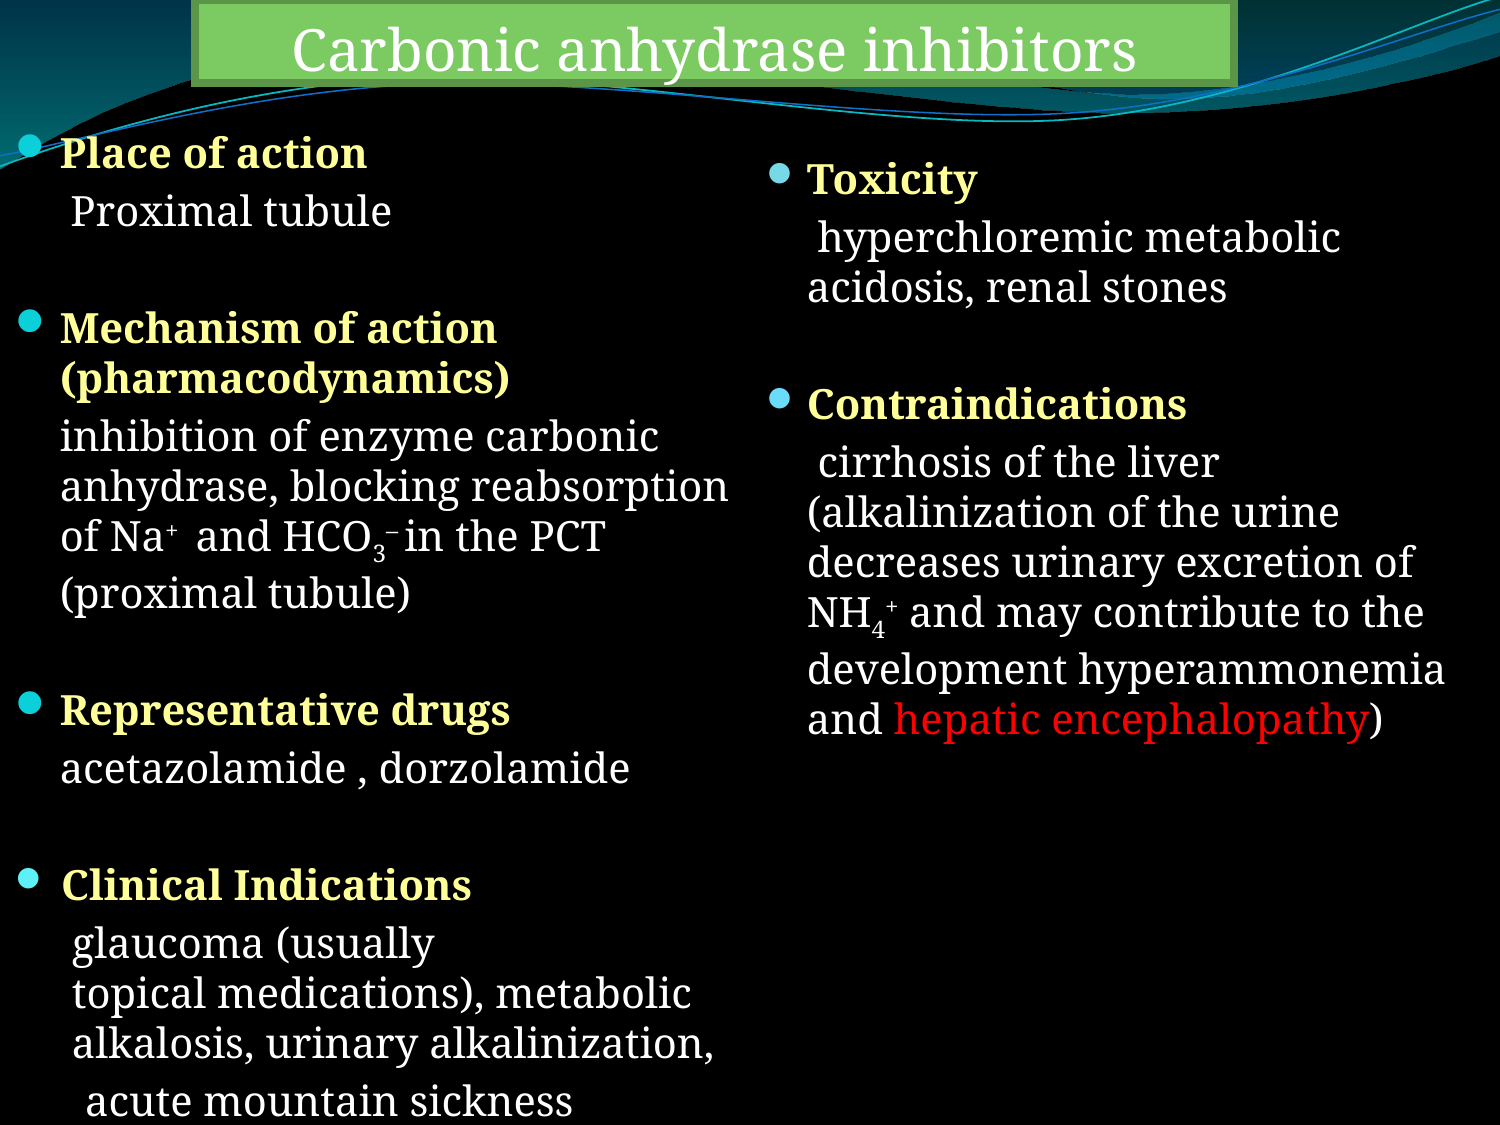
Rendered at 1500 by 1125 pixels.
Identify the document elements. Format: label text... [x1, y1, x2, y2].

list Place of action Proximal tubule Mechanism of action (pharmacodynamics) inhibition of enzyme carbonic anhydrase, blocking reabsorption of Na+ and HCO3– in the PCT (proximal tubule) Representative drugs acetazolamide , dorzolamide Clinical Indications glaucoma (usually topical medications), metabolic alkalosis, urinary alkalinization, acute mountain sickness Toxicity hyperchloremic metabolic acidosis, renal stones Contraindications cirrhosis of the liver (alkalinization of the urine decreases urinary excretion of NH4+ and may contribute to the development hyperammonemia and hepatic encephalopathy) [0, 7, 1500, 1125]
title Carbonic anhydrase inhibitors [191, 0, 1238, 7]
